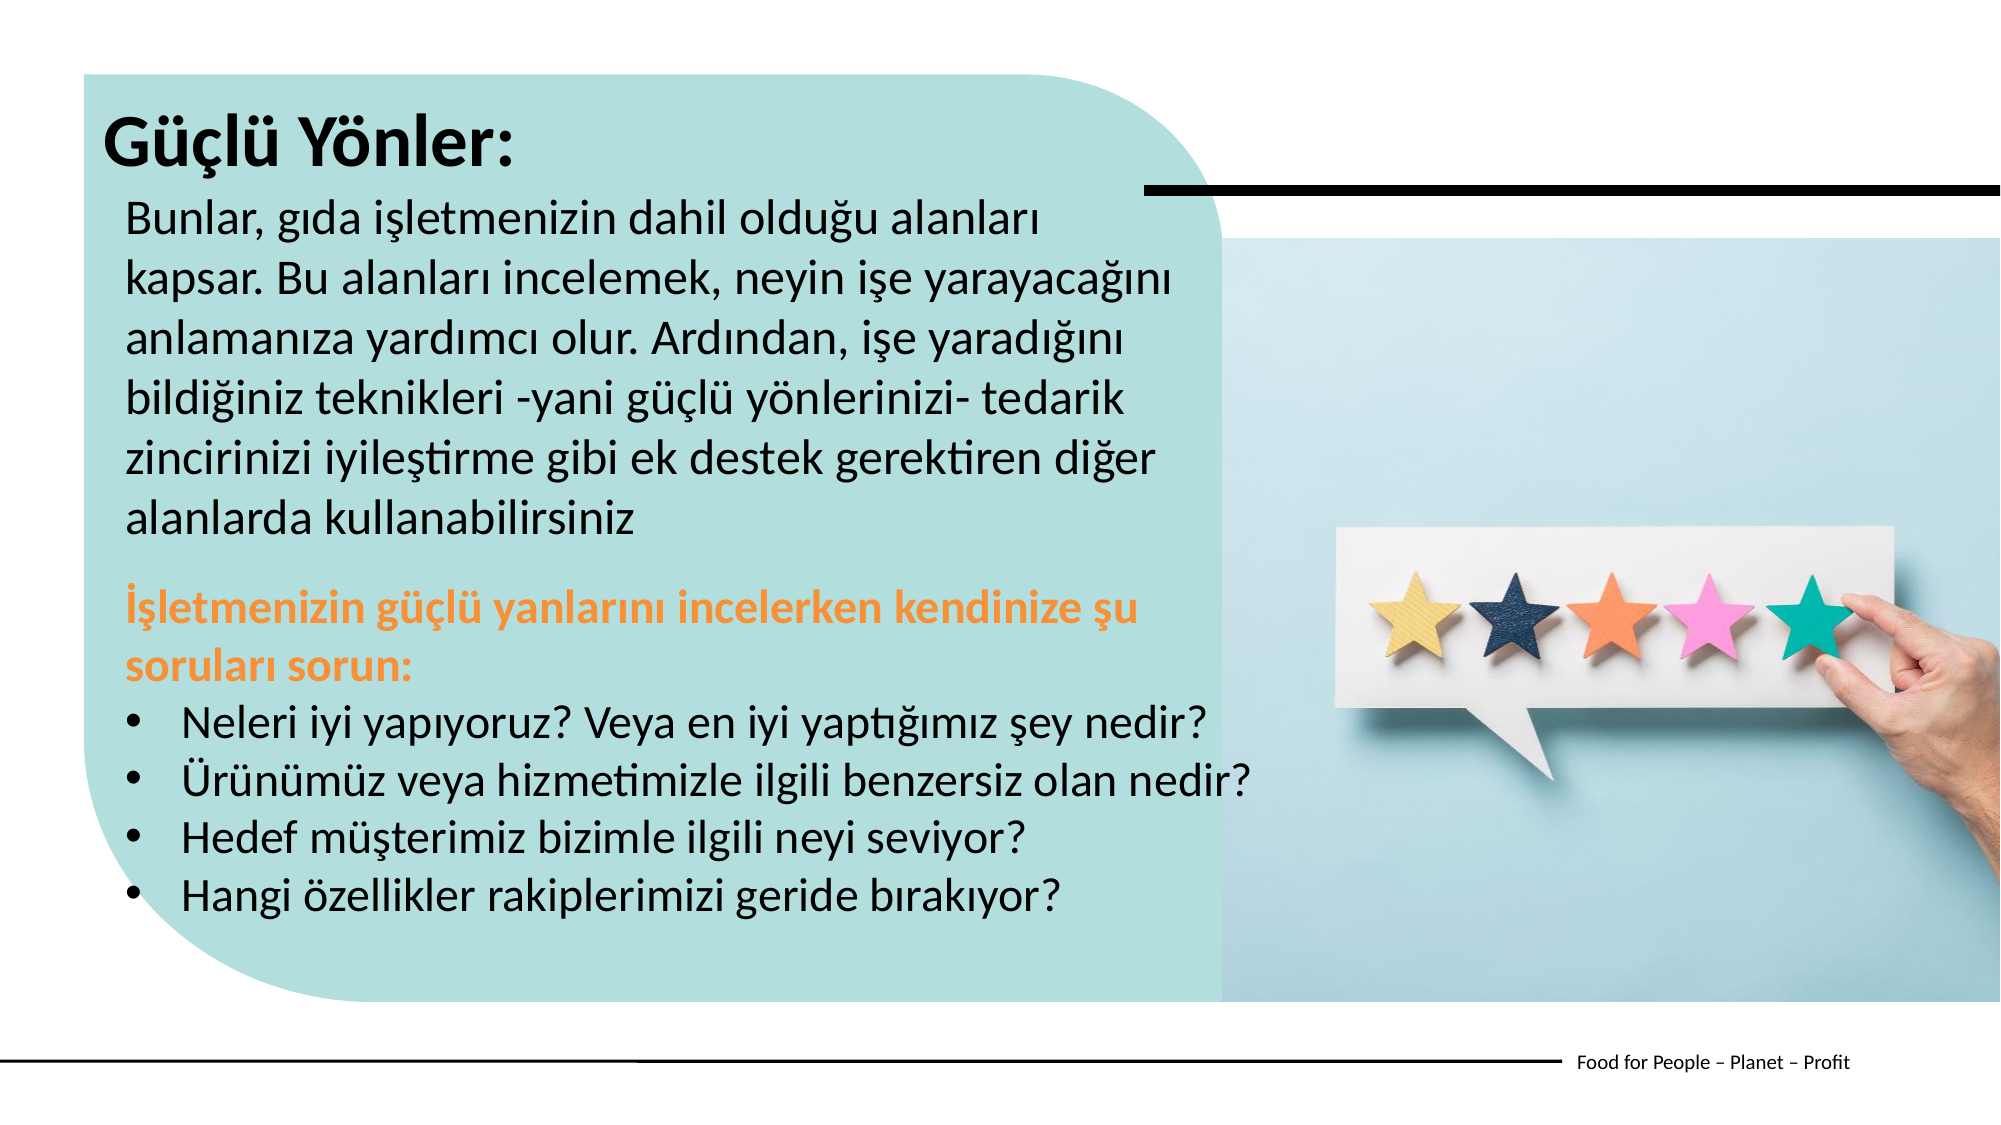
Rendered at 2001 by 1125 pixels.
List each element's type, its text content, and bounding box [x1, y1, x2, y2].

text_box Güçlü Yönler: [88, 94, 711, 234]
text_box İşletmenizin güçlü yanlarını incelerken kendinize şu soruları sorun: Neleri iyi yapıyoruz? Veya en iyi yaptığımız şey nedir? Ürünümüz veya hizmetimizle ilgili benzersiz olan nedir? Hedef müşterimiz bizimle ilgili neyi seviyor? Hangi özellikler rakiplerimizi geride bırakıyor? [110, 568, 1222, 929]
picture [1222, 238, 2000, 1003]
text_box Bunlar, gıda işletmenizin dahil olduğu alanları kapsar. Bu alanları incelemek, neyin işe yarayacağını anlamanıza yardımcı olur. Ardından, işe yaradığını bildiğiniz teknikleri -yani güçlü yönlerinizi- tedarik zincirinizi iyileştirme gibi ek destek gerektiren diğer alanlarda kullanabilirsiniz [110, 176, 1190, 552]
